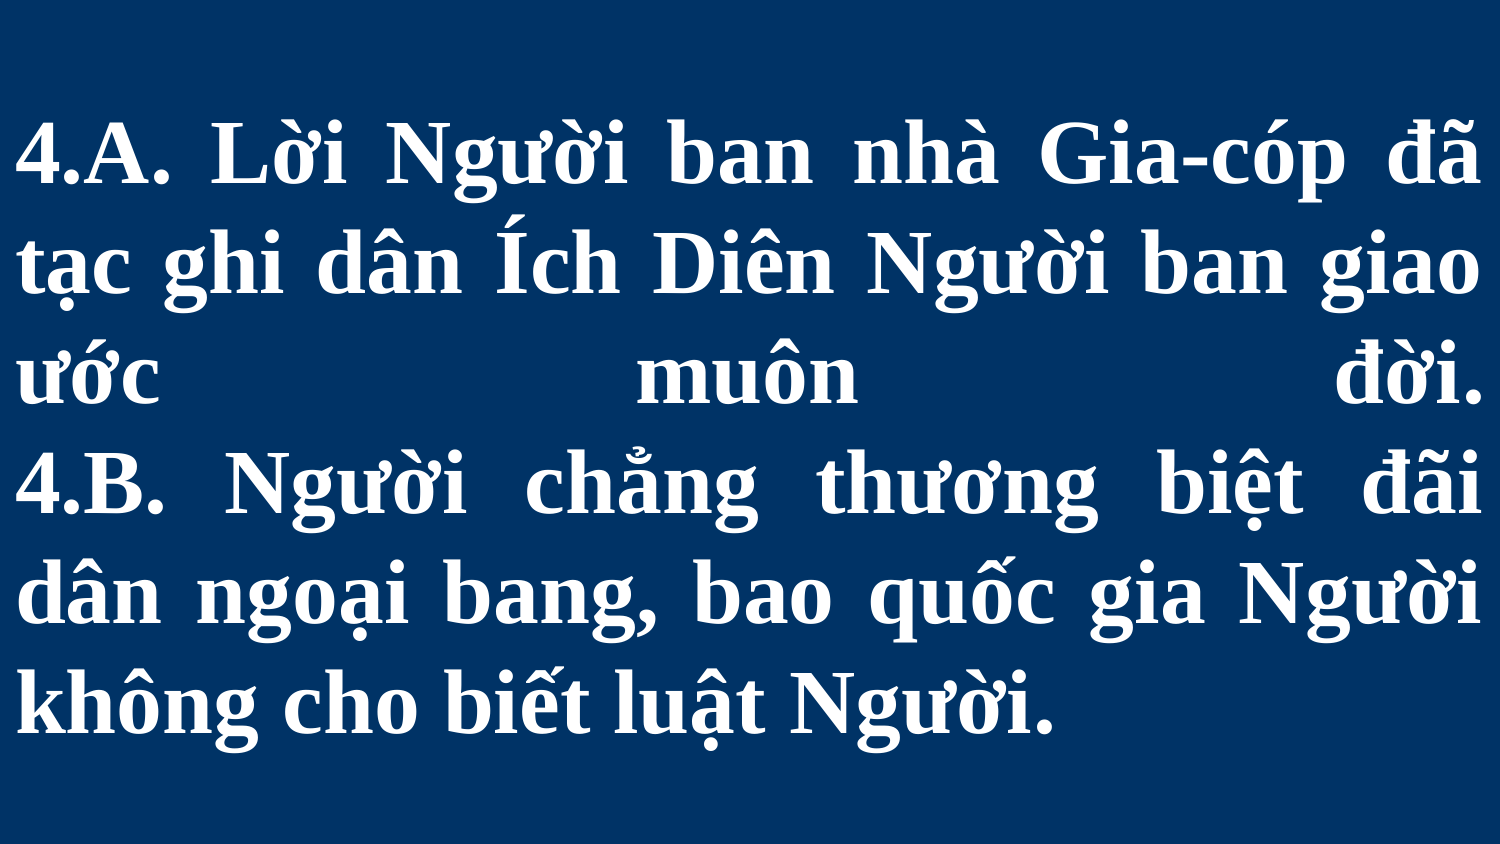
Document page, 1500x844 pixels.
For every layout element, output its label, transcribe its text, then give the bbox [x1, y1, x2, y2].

title 4.A. Lời Người ban nhà Gia-cóp đã tạc ghi dân Ích Diên Người ban giao ước muôn đời. 4.B. Người chẳng thương biệt đãi dân ngoại bang, bao quốc gia Người không cho biết luật Người. [0, 0, 1500, 844]
